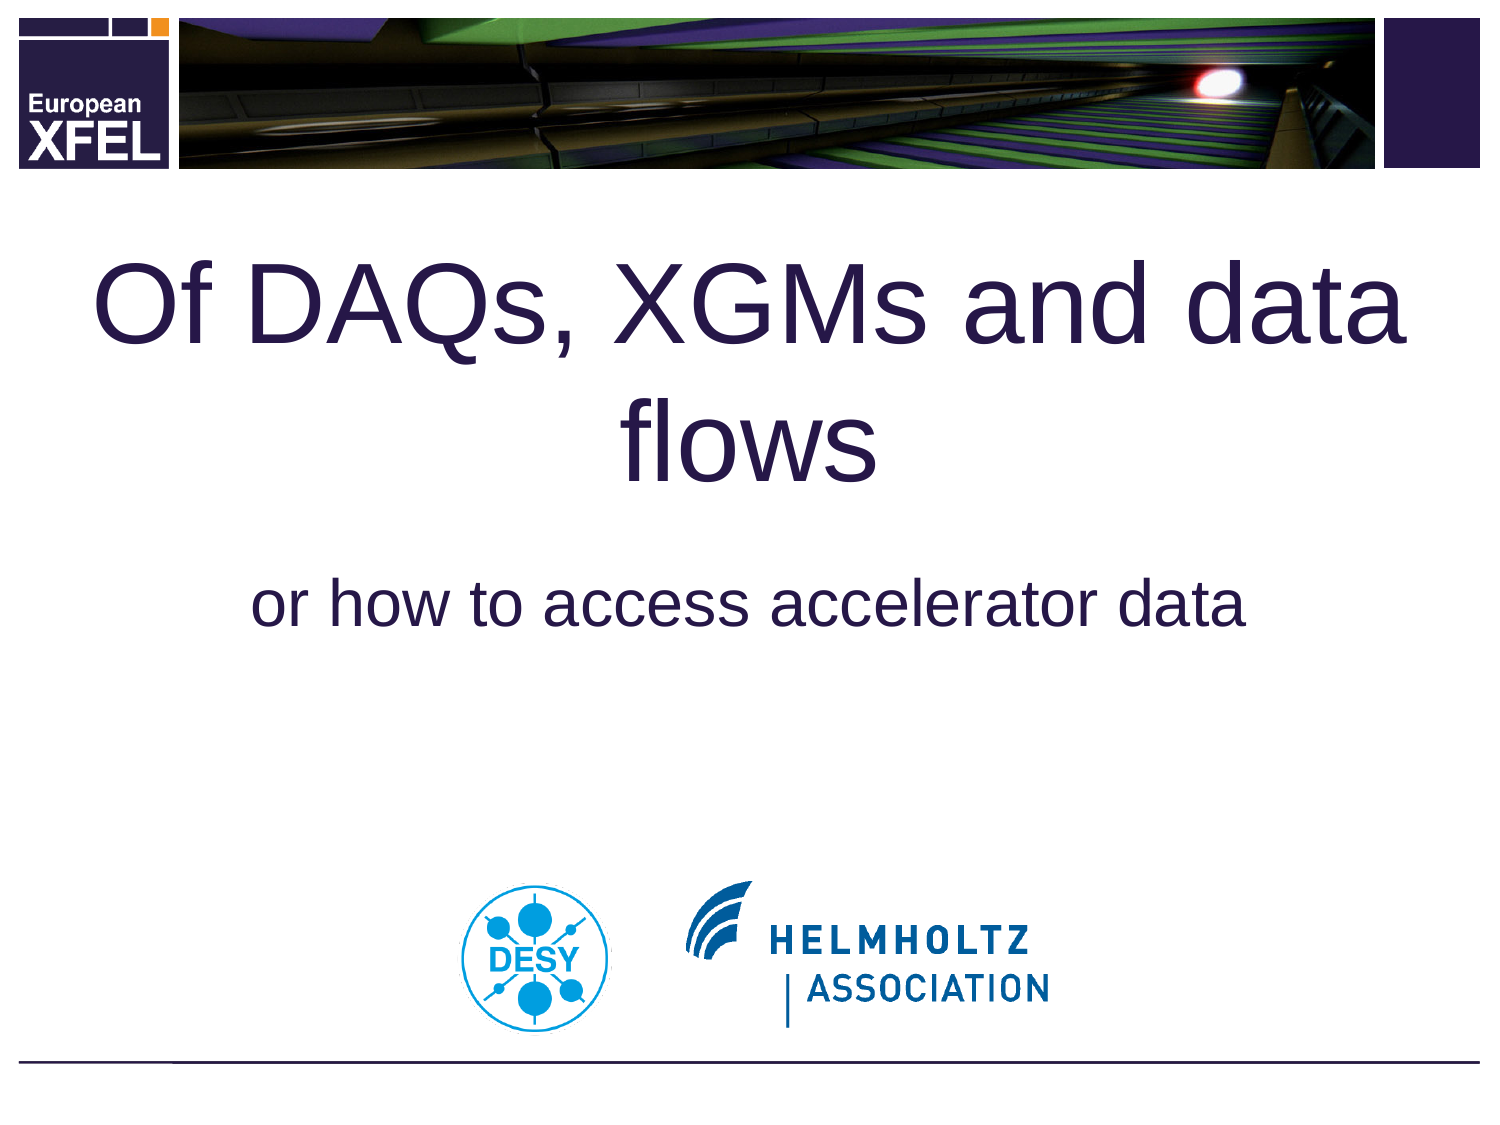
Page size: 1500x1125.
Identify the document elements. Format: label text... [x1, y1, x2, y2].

picture [686, 881, 1048, 1028]
picture [453, 877, 616, 1040]
picture [179, 18, 1375, 169]
picture [19, 18, 169, 169]
subtitle or how to access accelerator data [66, 559, 1433, 836]
title Of DAQs, XGMs and data flows [66, 215, 1433, 519]
